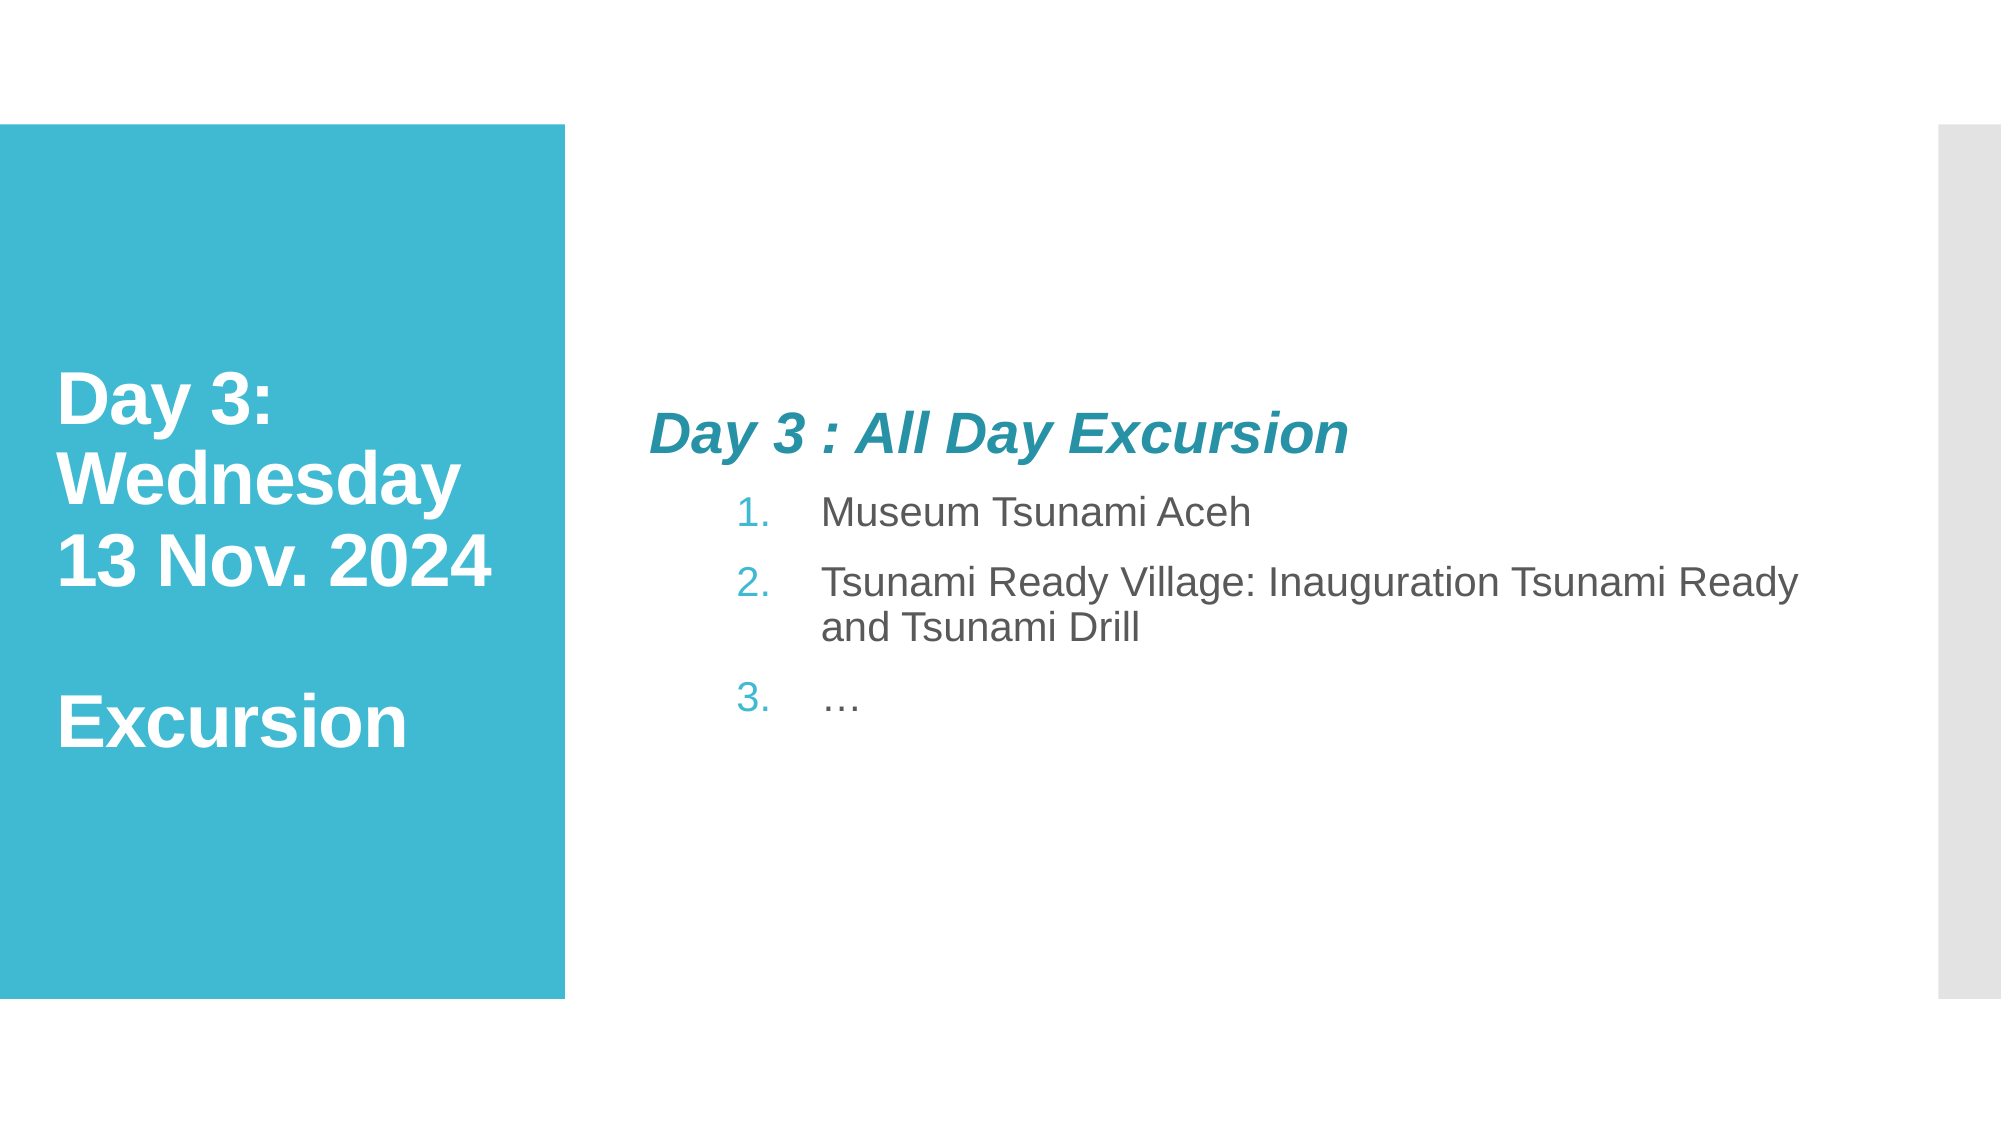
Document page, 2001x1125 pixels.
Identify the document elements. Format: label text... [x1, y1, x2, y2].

list Day 3 : All Day Excursion Museum Tsunami Aceh Tsunami Ready Village: Inauguration Tsunami Ready and Tsunami Drill … [634, 141, 1835, 982]
title Day 3: Wednesday 13 Nov. 2024 Excursion [41, 184, 525, 940]
